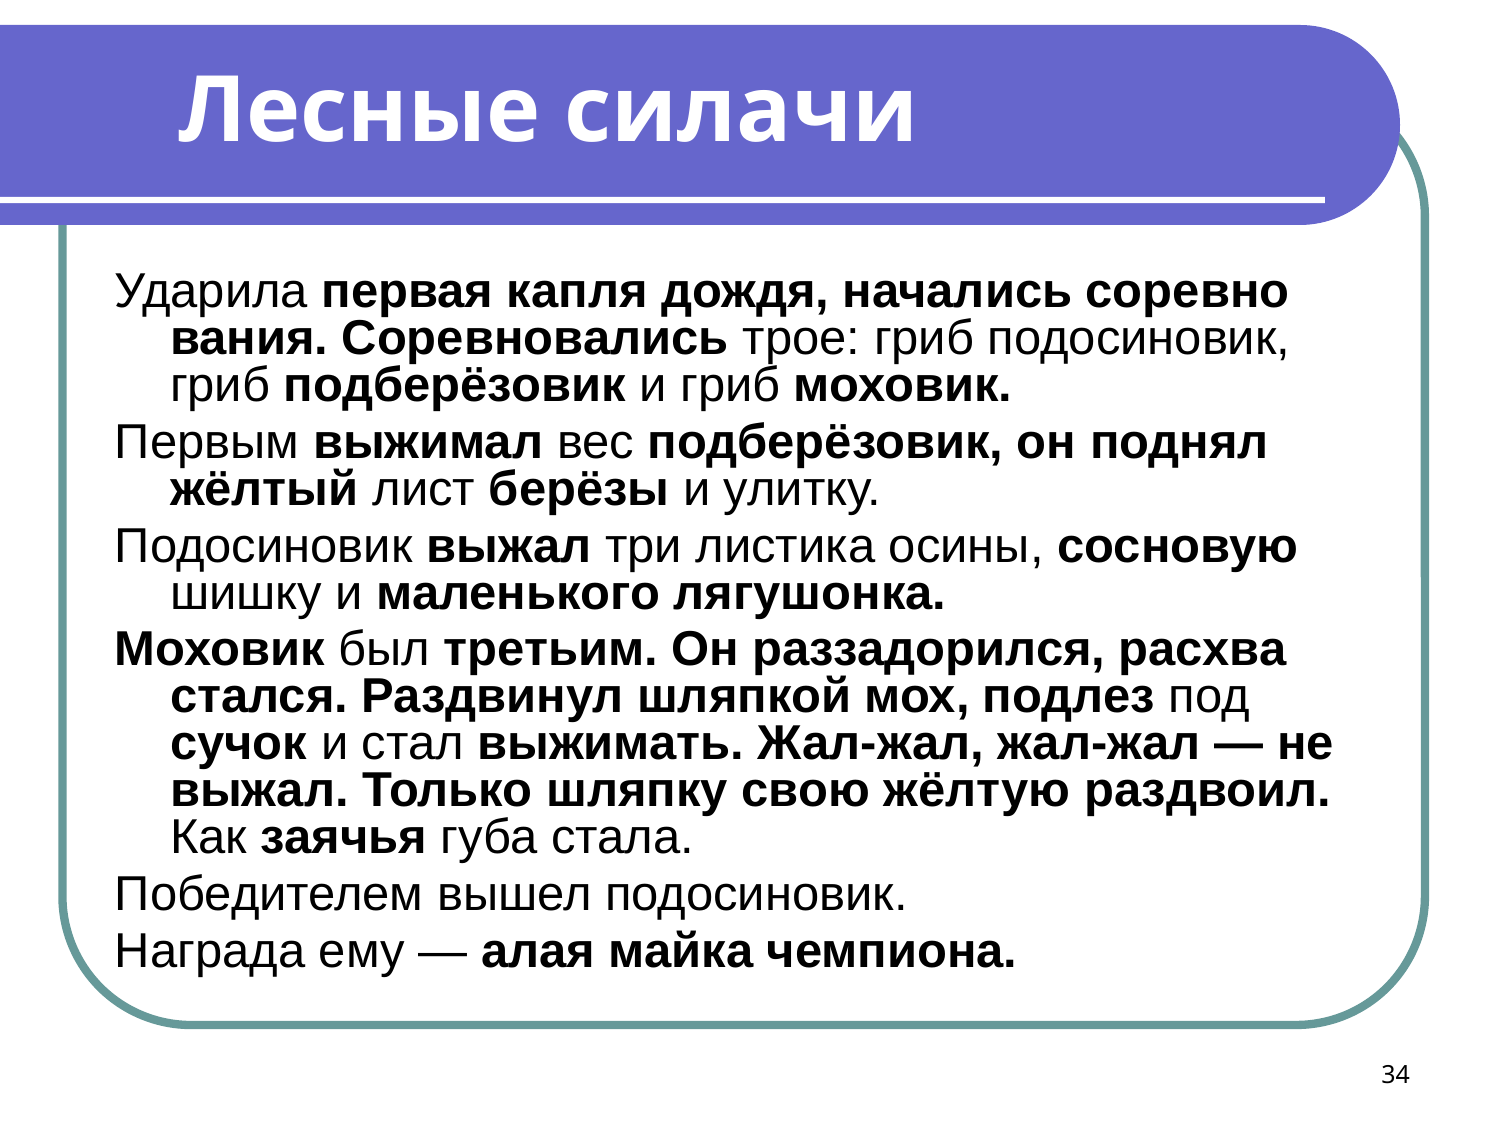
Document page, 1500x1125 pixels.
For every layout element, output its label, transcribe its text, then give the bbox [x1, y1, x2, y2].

list Ударила первая капля дождя, начались соревно­вания. Соревновались трое: гриб подосиновик, гриб подберёзовик и гриб моховик. Первым выжимал вес подберёзовик, он поднял жёлтый лист берёзы и улитку. Подосиновик выжал три листика осины, сосновую шишку и маленького лягушонка. Моховик был третьим. Он раззадорился, расхва­стался. Раздвинул шляпкой мох, подлез под сучок и стал выжимать. Жал-жал, жал-жал — не выжал. Только шляпку свою жёлтую раздвоил. Как заячья губа стала. Победителем вышел подосиновик. Награда ему — алая майка чемпиона. [99, 262, 1401, 988]
text_box Лесные силачи [163, 42, 935, 168]
slide_number 34 [1074, 1024, 1426, 1101]
